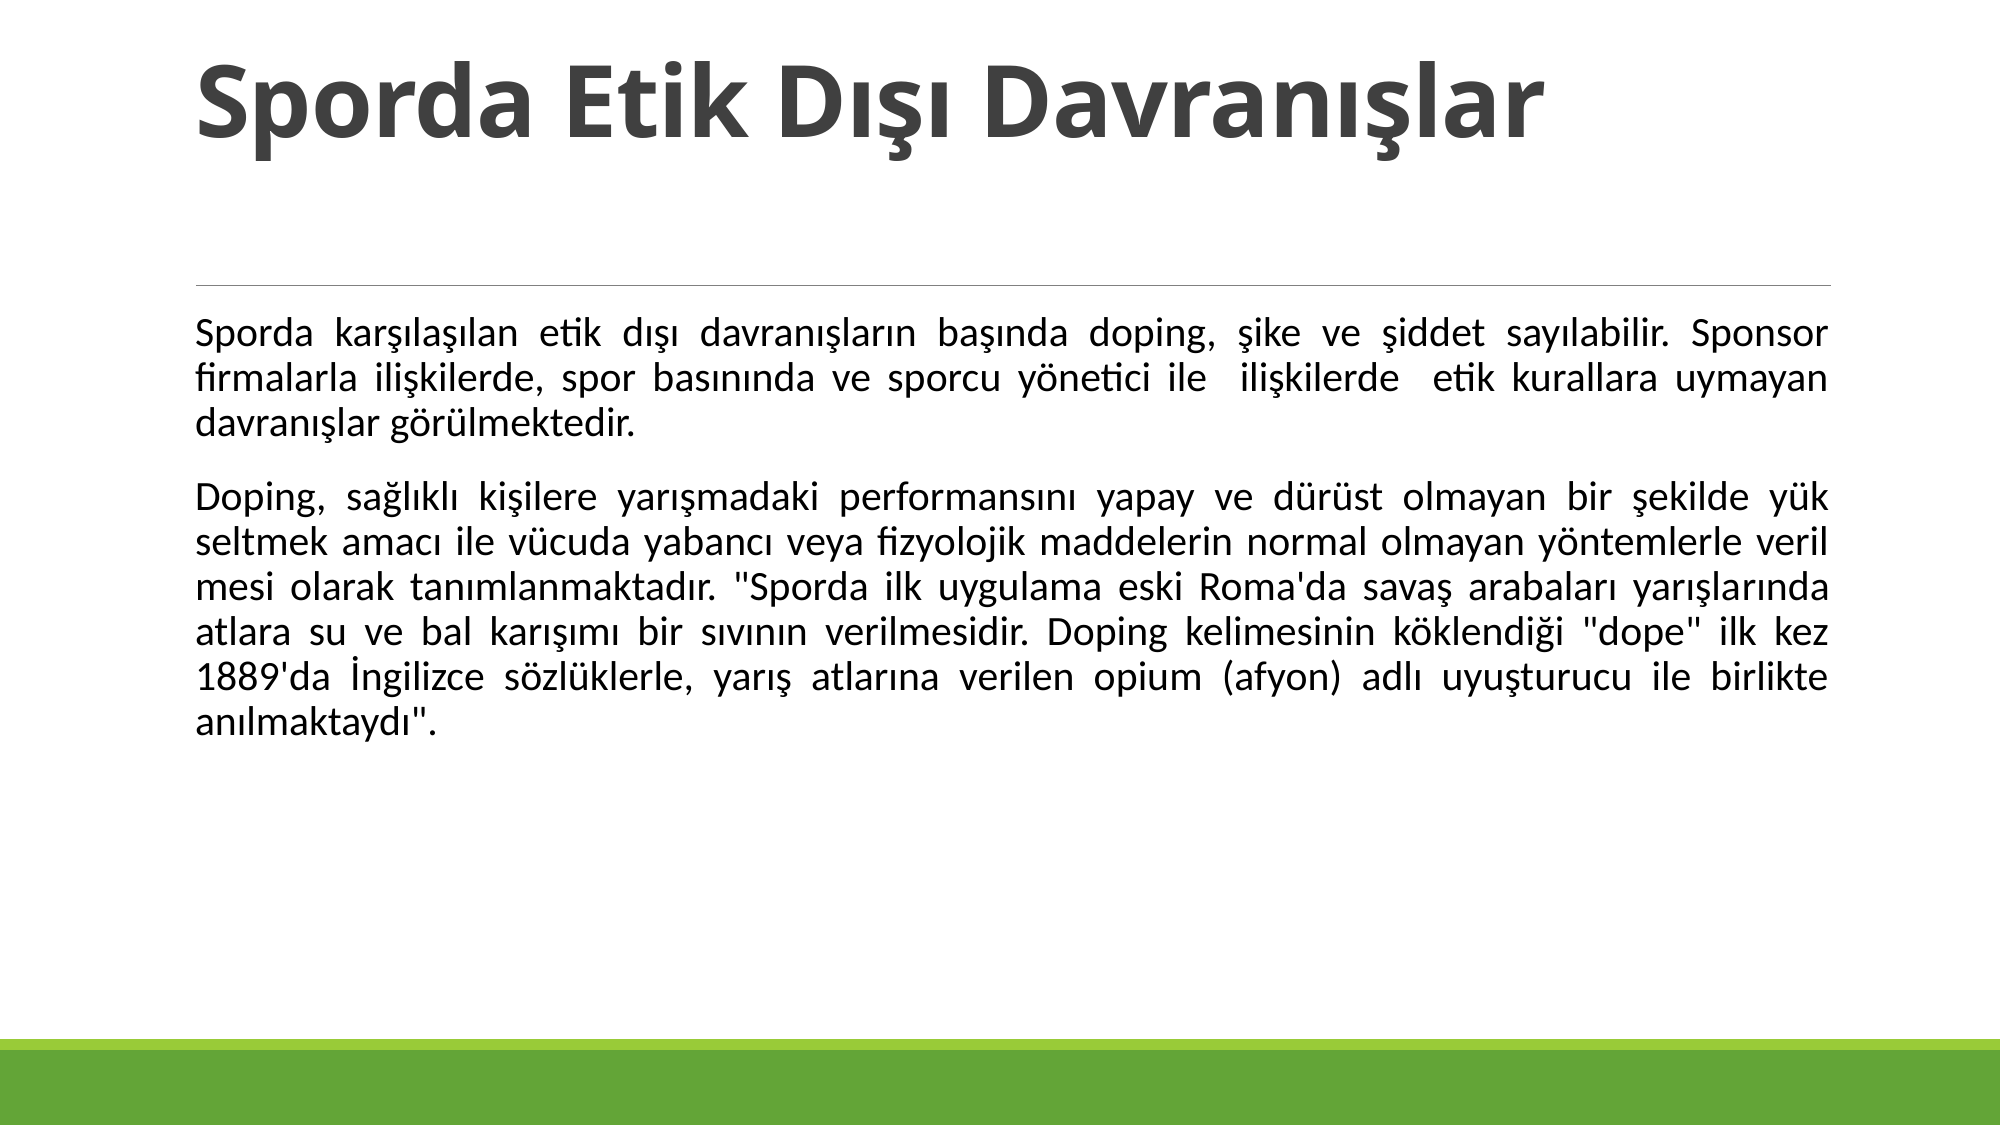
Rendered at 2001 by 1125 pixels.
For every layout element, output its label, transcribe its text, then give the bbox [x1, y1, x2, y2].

list Sporda karşılaşılan etik dışı davranışların başında doping, şike ve şiddet sayılabilir. Sponsor firmalarla ilişkilerde, spor basınında ve sporcu yönetici ile ilişkilerde etik kurallara uymayan davranışlar görülmektedir. Doping, sağlıklı kişilere yarışmadaki performansını yapay ve dürüst olmayan bir şekilde yük­seltmek amacı ile vücuda yabancı veya fizyolojik maddelerin normal olmayan yöntemlerle veril­mesi olarak tanımlanmaktadır. "Sporda ilk uygulama eski Roma'da savaş arabaları yarışla­rında atlara su ve bal karışımı bir sıvının verilmesidir. Doping kelimesinin köklendiği "dope" ilk kez 1889'da İngilizce sözlüklerle, yarış atlarına verilen opium (afyon) adlı uyuşturucu ile birlikte anılmaktaydı". [180, 302, 1830, 963]
title Sporda Etik Dışı Davranışlar [180, 47, 1830, 285]
